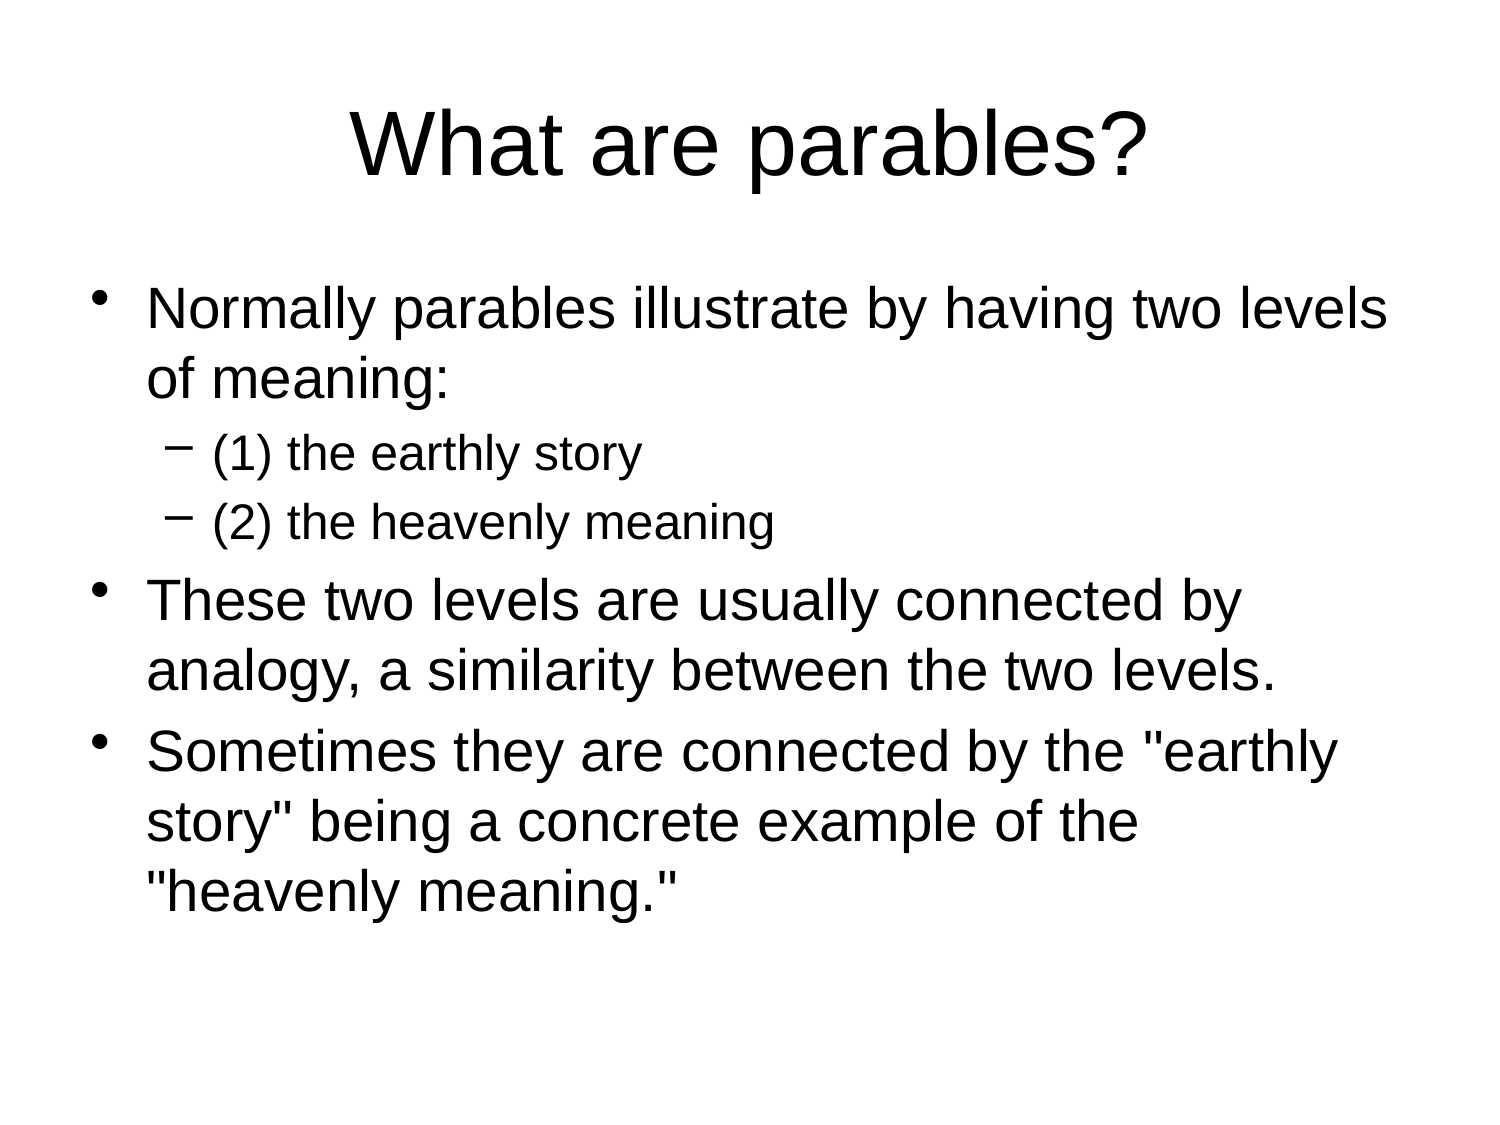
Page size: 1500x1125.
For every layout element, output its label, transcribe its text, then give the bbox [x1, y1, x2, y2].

list Normally parables illustrate by having two levels of meaning: (1) the earthly story (2) the heavenly meaning These two levels are usually connected by analogy, a similarity between the two levels. Sometimes they are connected by the "earthly story" being a concrete example of the "heavenly meaning." [75, 262, 1425, 1005]
title What are parables? [75, 45, 1425, 233]
